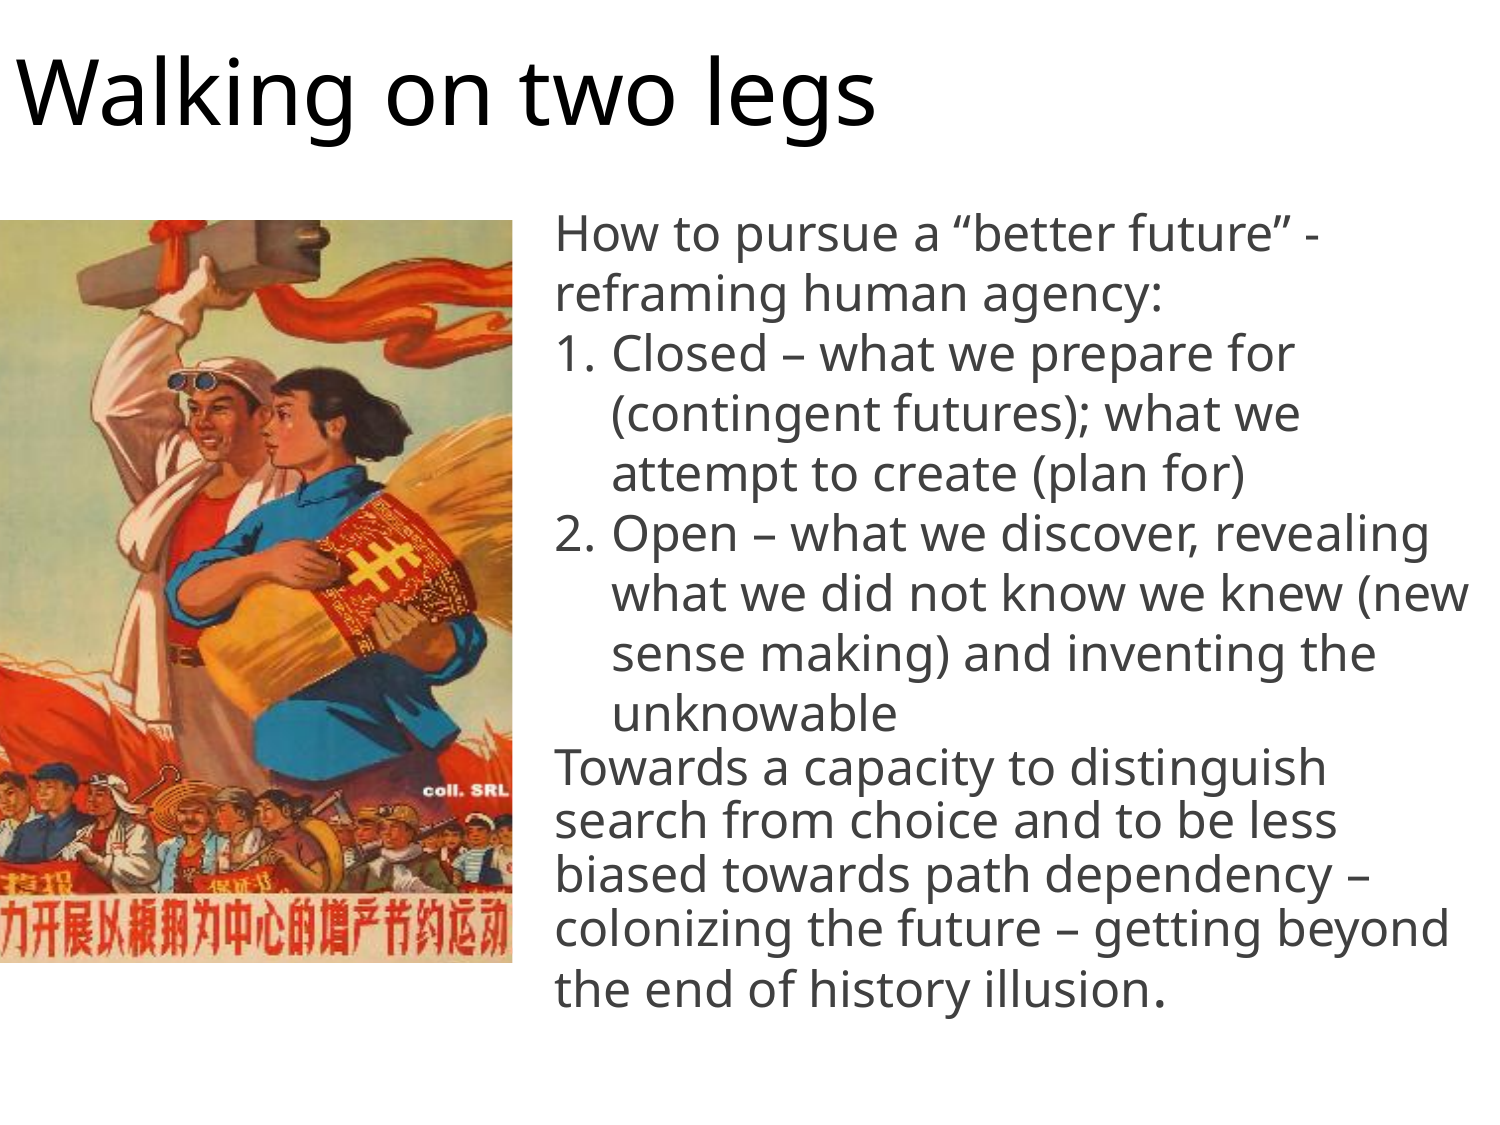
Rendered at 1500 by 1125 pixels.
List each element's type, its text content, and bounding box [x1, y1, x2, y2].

title Walking on two legs [0, 0, 1259, 183]
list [0, 220, 513, 963]
text_box How to pursue a “better future” - reframing human agency: Closed – what we prepare for (contingent futures); what we attempt to create (plan for) Open – what we discover, revealing what we did not know we knew (new sense making) and inventing the unknowable Towards a capacity to distinguish search from choice and to be less biased towards path dependency – colonizing the future – getting beyond the end of history illusion. [539, 194, 1500, 1028]
